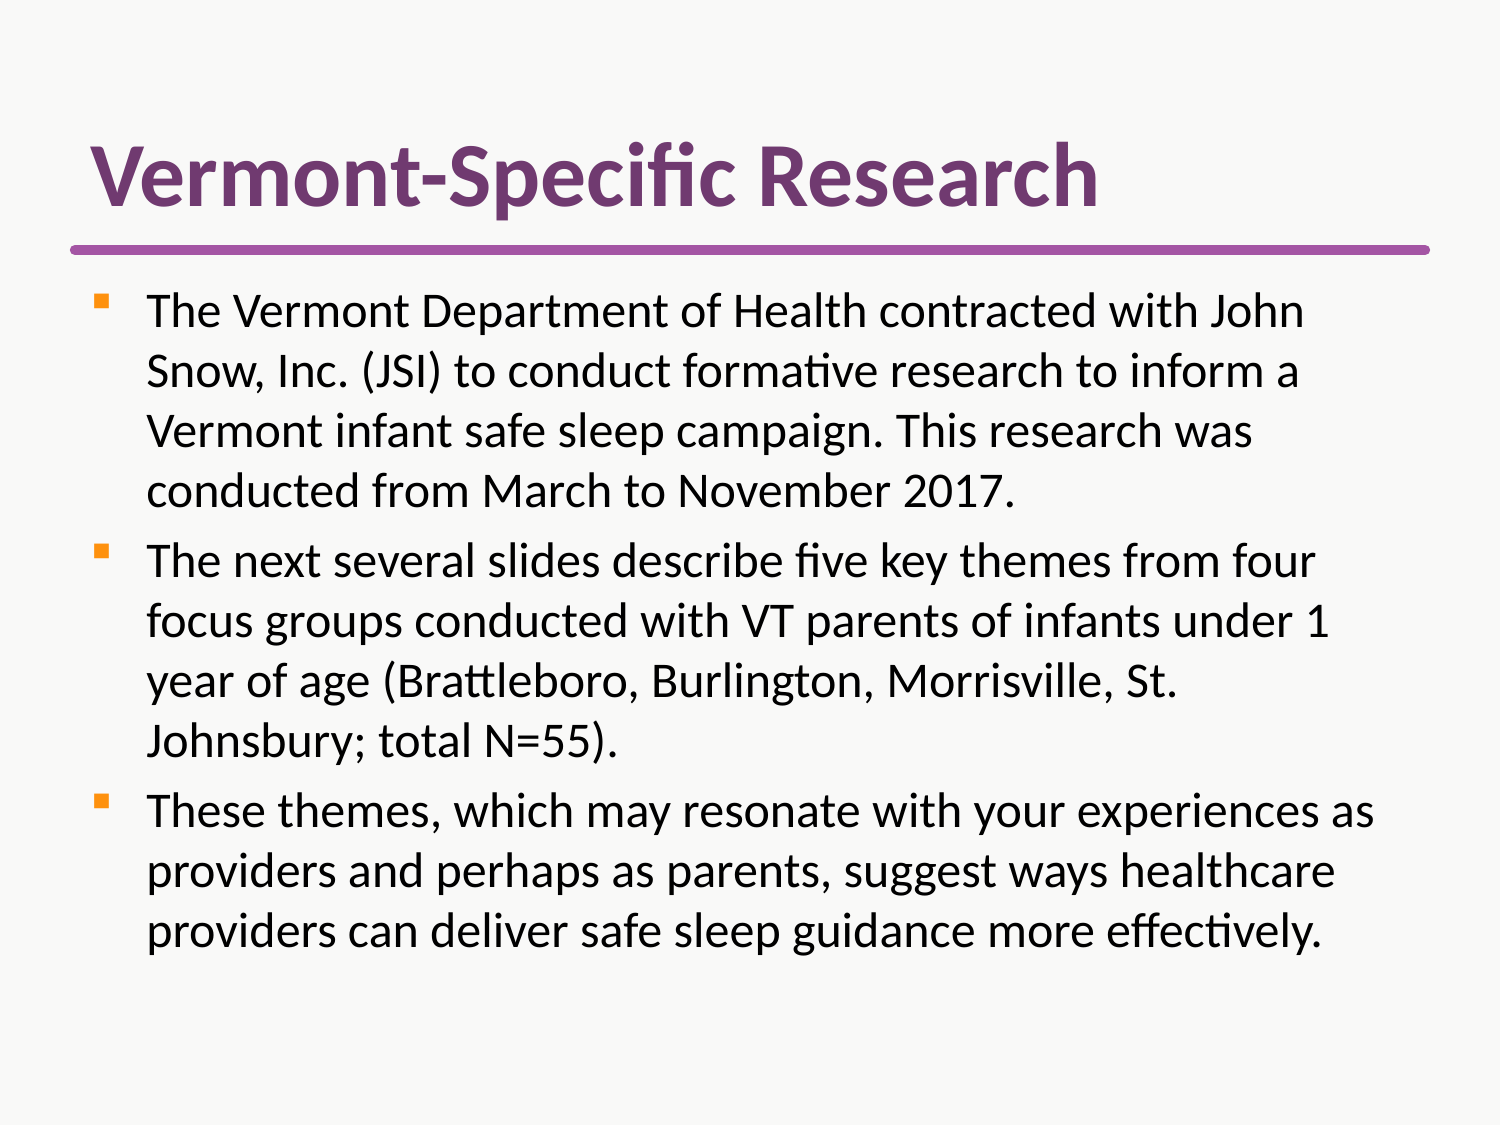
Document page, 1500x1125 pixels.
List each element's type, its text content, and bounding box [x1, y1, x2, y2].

list The Vermont Department of Health contracted with John Snow, Inc. (JSI) to conduct formative research to inform a Vermont infant safe sleep campaign. This research was conducted from March to November 2017. The next several slides describe five key themes from four focus groups conducted with VT parents of infants under 1 year of age (Brattleboro, Burlington, Morrisville, St. Johnsbury; total N=55). These themes, which may resonate with your experiences as providers and perhaps as parents, suggest ways healthcare providers can deliver safe sleep guidance more effectively. [75, 270, 1425, 1013]
title Vermont-Specific Research [75, 45, 1425, 233]
